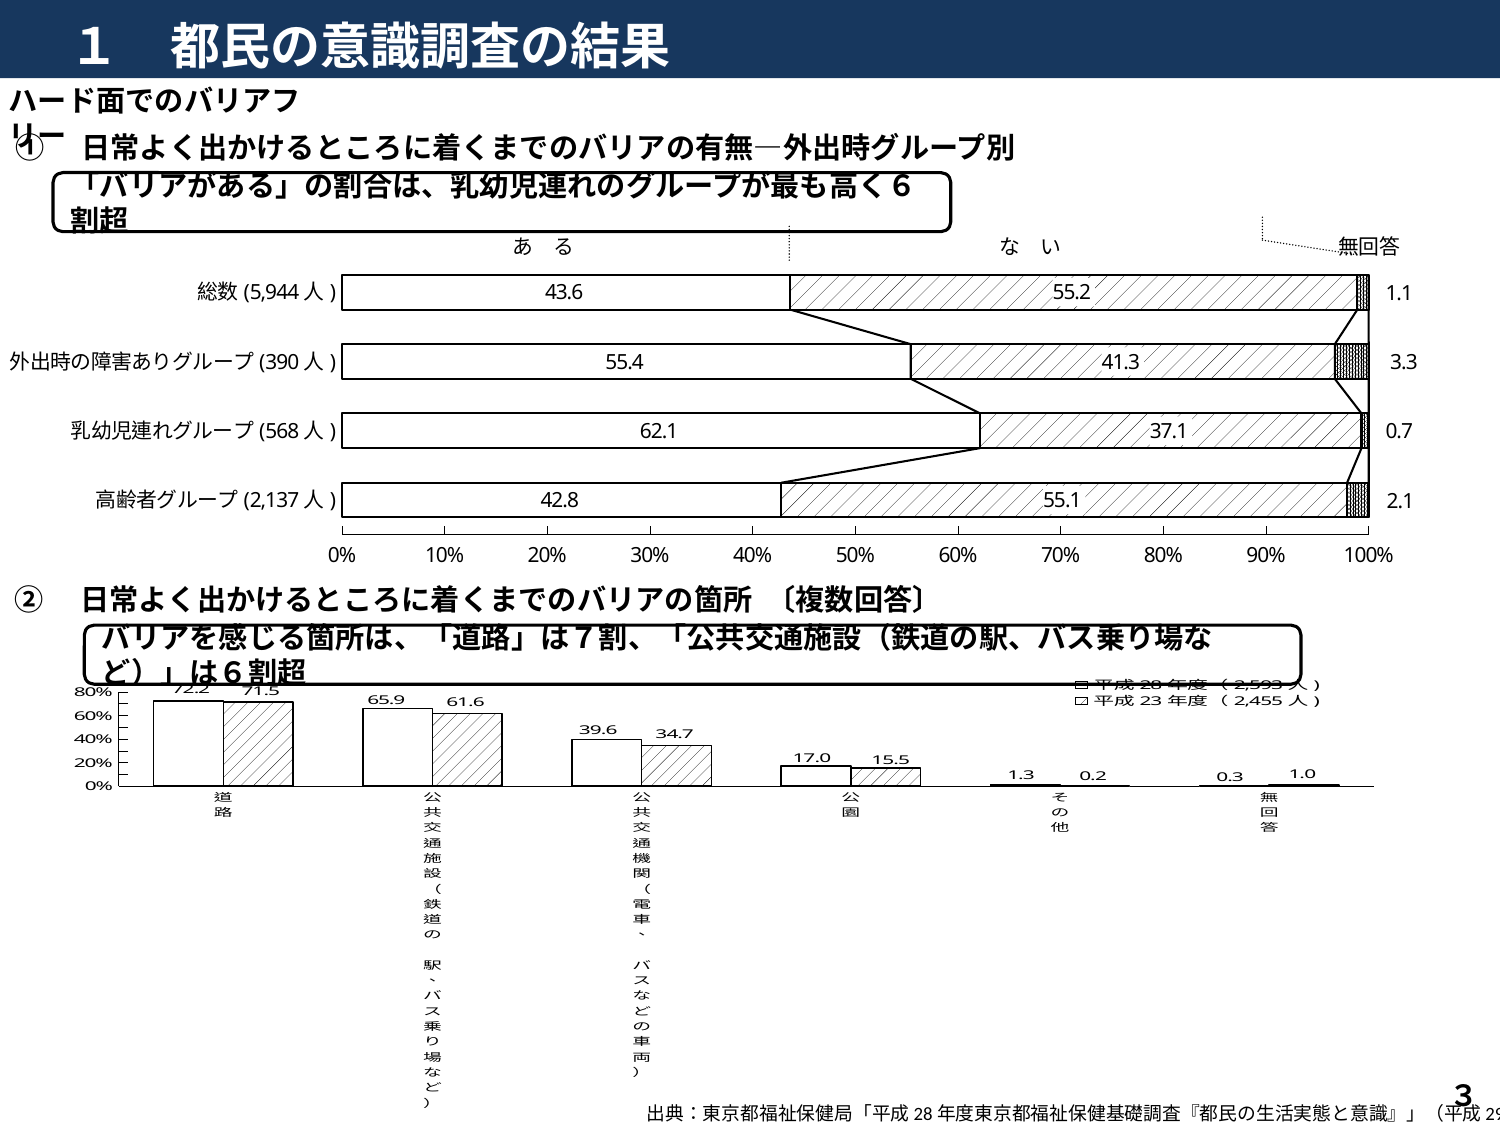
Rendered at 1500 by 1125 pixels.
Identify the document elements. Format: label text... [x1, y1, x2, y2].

text_box ① 日常よく出かけるところに着くまでのバリアの有無―外出時グループ別 [1, 122, 1265, 172]
chart [52, 651, 1412, 1111]
text_box 「バリアがある」の割合は、乳幼児連れのグループが最も高く６割超 [50, 170, 953, 187]
text_box 出典：東京都福祉保健局「平成28年度東京都福祉保健基礎調査『都民の生活実態と意識』」（平成29年11月） [631, 1118, 1500, 1125]
text_box ② 日常よく出かけるところに着くまでのバリアの箇所 〔複数回答〕 [0, 583, 1264, 624]
text_box ハード面でのバリアフリー [0, 74, 349, 160]
chart [0, 188, 1495, 575]
text_box ３ [1411, 1070, 1500, 1121]
text_box バリアを感じる箇所は、「道路」は７割、「公共交通施設（鉄道の駅、バス乗り場など）」は６割超 [82, 623, 1304, 650]
text_box １ 都民の意識調査の結果 [0, 0, 1500, 79]
